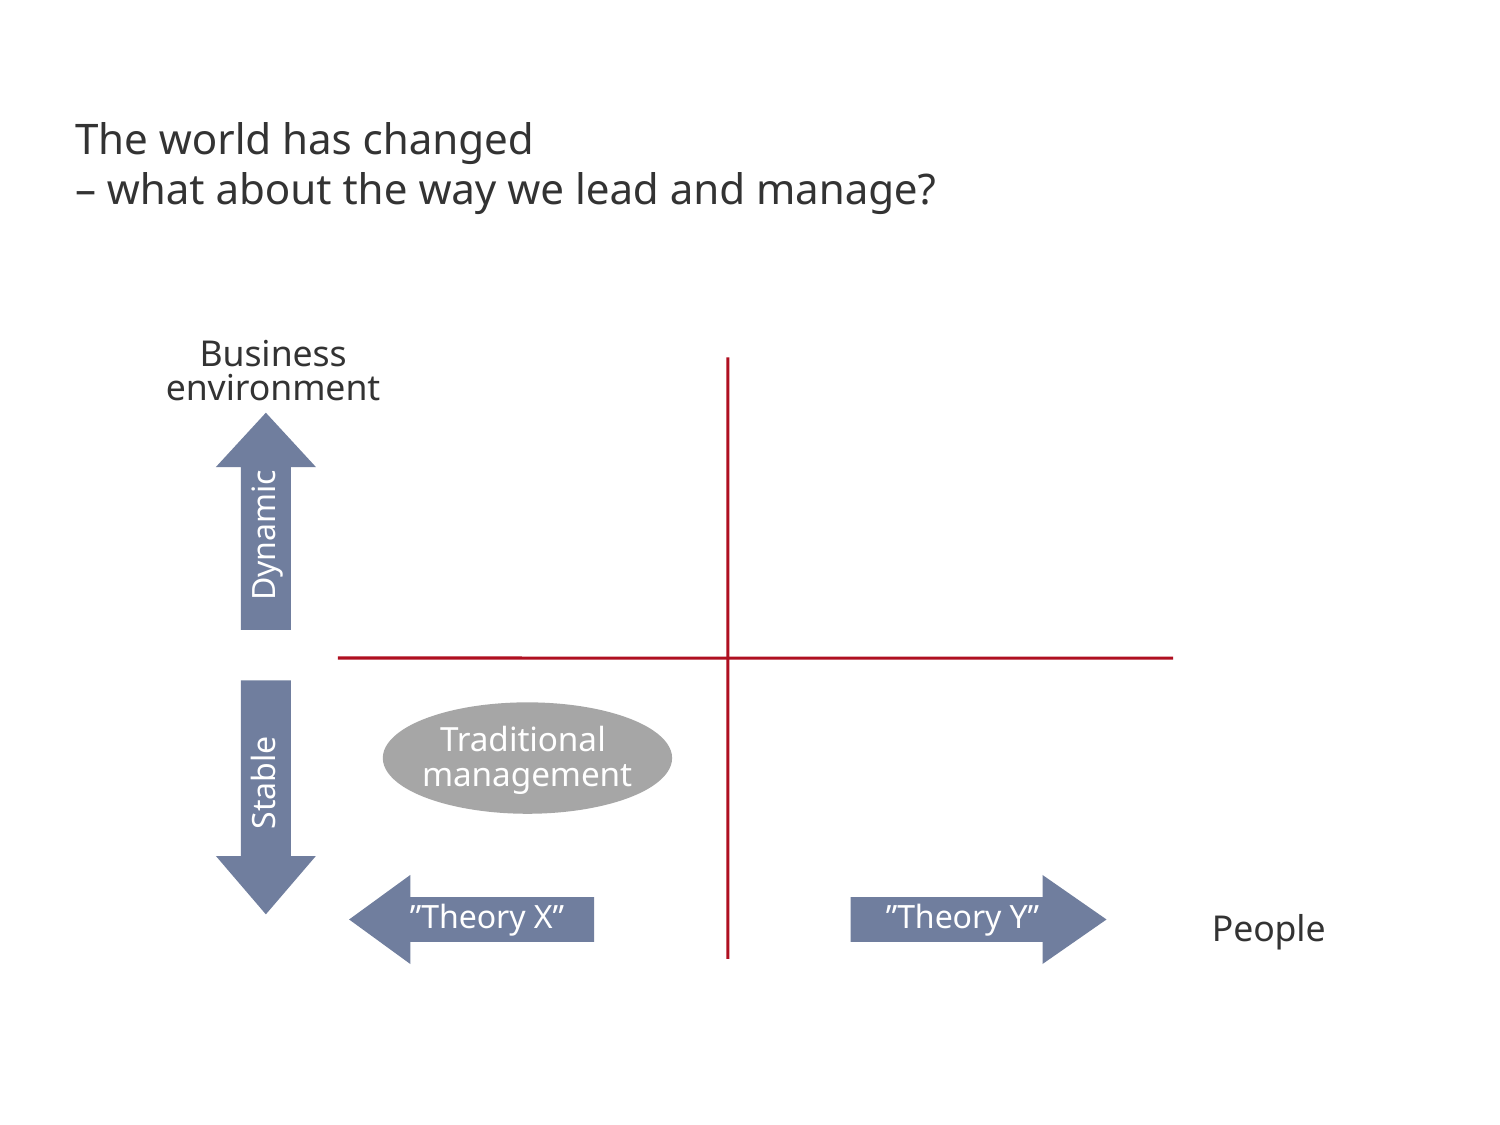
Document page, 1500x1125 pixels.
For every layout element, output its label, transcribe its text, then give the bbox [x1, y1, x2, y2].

text_box ”Theory X” [349, 874, 595, 965]
text_box ”Theory Y” [850, 874, 1107, 965]
text_box Business environment [74, 333, 472, 415]
text_box People [1197, 898, 1341, 956]
text_box Stable [215, 680, 316, 915]
text_box Dynamic [215, 415, 316, 630]
title The world has changed – what about the way we lead and manage? [75, 70, 1425, 238]
text_box Traditional management [382, 702, 673, 814]
